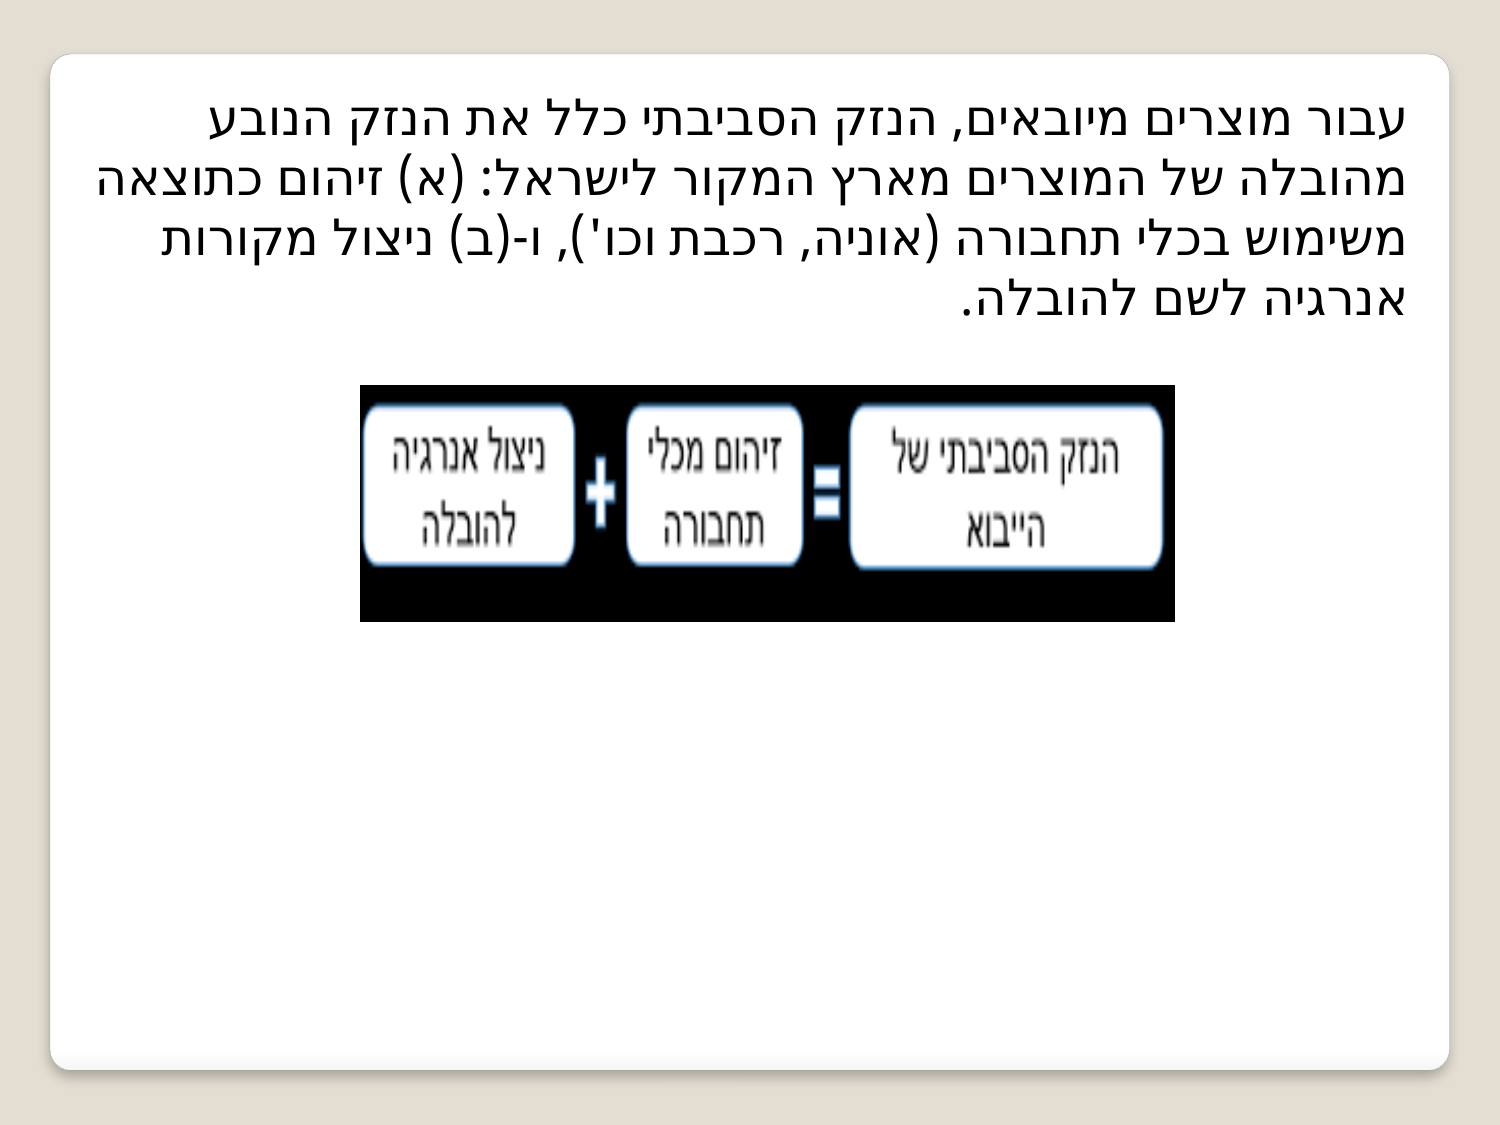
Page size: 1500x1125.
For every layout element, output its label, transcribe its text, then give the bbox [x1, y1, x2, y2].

text_box עבור מוצרים מיובאים, הנזק הסביבתי כלל את הנזק הנובע מהובלה של המוצרים מארץ המקור לישראל: (א) זיהום כתוצאה משימוש בכלי תחבורה (אוניה, רכבת וכו'), ו-(ב) ניצול מקורות אנרגיה לשם להובלה. [53, 78, 1424, 393]
picture [359, 385, 1175, 622]
